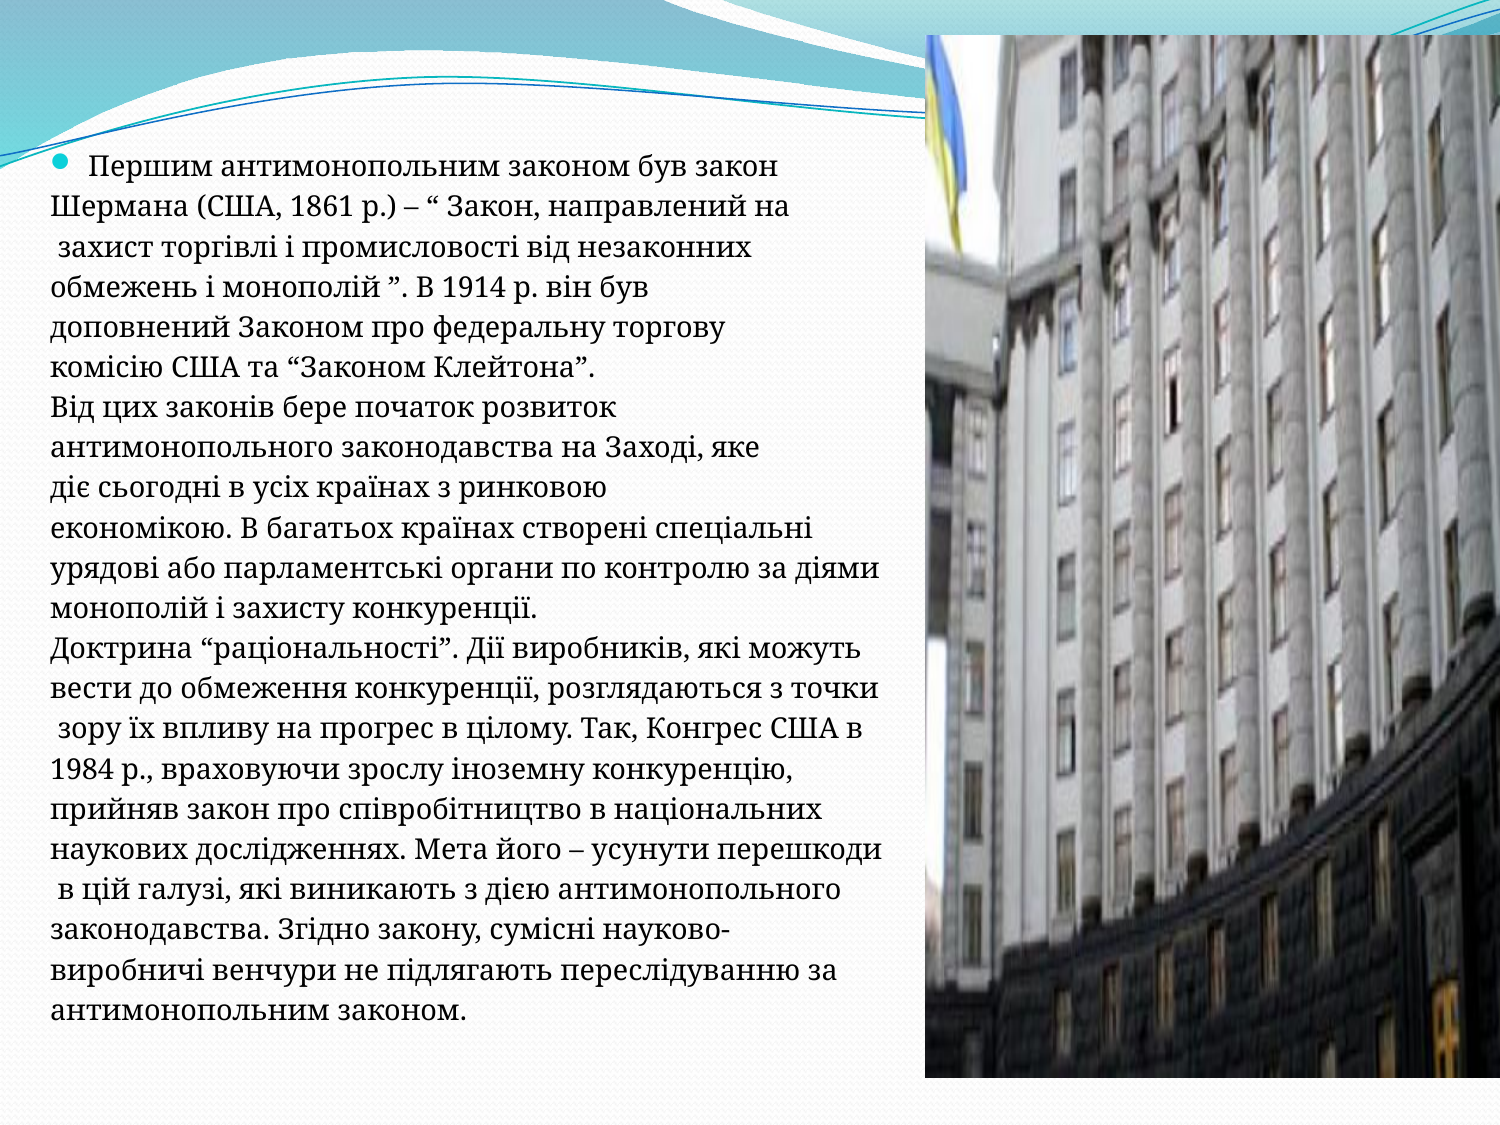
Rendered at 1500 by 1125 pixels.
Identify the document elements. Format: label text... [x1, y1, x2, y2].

picture [925, 34, 1500, 1079]
list Першим антимонопольним законом був закон Шермана (США, 1861 р.) – “ Закон, направлений на захист торгівлі і промисловості від незаконних обмежень і монополій ”. В 1914 р. він був доповнений Законом про федеральну торгову комісію США та “Законом Клейтона”. Від цих законів бере початок розвиток антимонопольного законодавства на Заході, яке діє сьогодні в усіх країнах з ринковою економікою. В багатьох країнах створені спеціальні урядові або парламентські органи по контролю за діями монополій і захисту конкуренції. Доктрина “раціональності”. Дії виробників, які можуть вести до обмеження конкуренції, розглядаються з точки зору їх впливу на прогрес в цілому. Так, Конгрес США в 1984 р., враховуючи зрослу іноземну конкуренцію, прийняв закон про співробітництво в національних наукових дослідженнях. Мета його – усунути перешкоди в цій галузі, які виникають з дією антимонопольного законодавства. Згідно закону, сумісні науково- виробничі венчури не підлягають переслідуванню за антимонопольним законом. [35, 140, 918, 1067]
